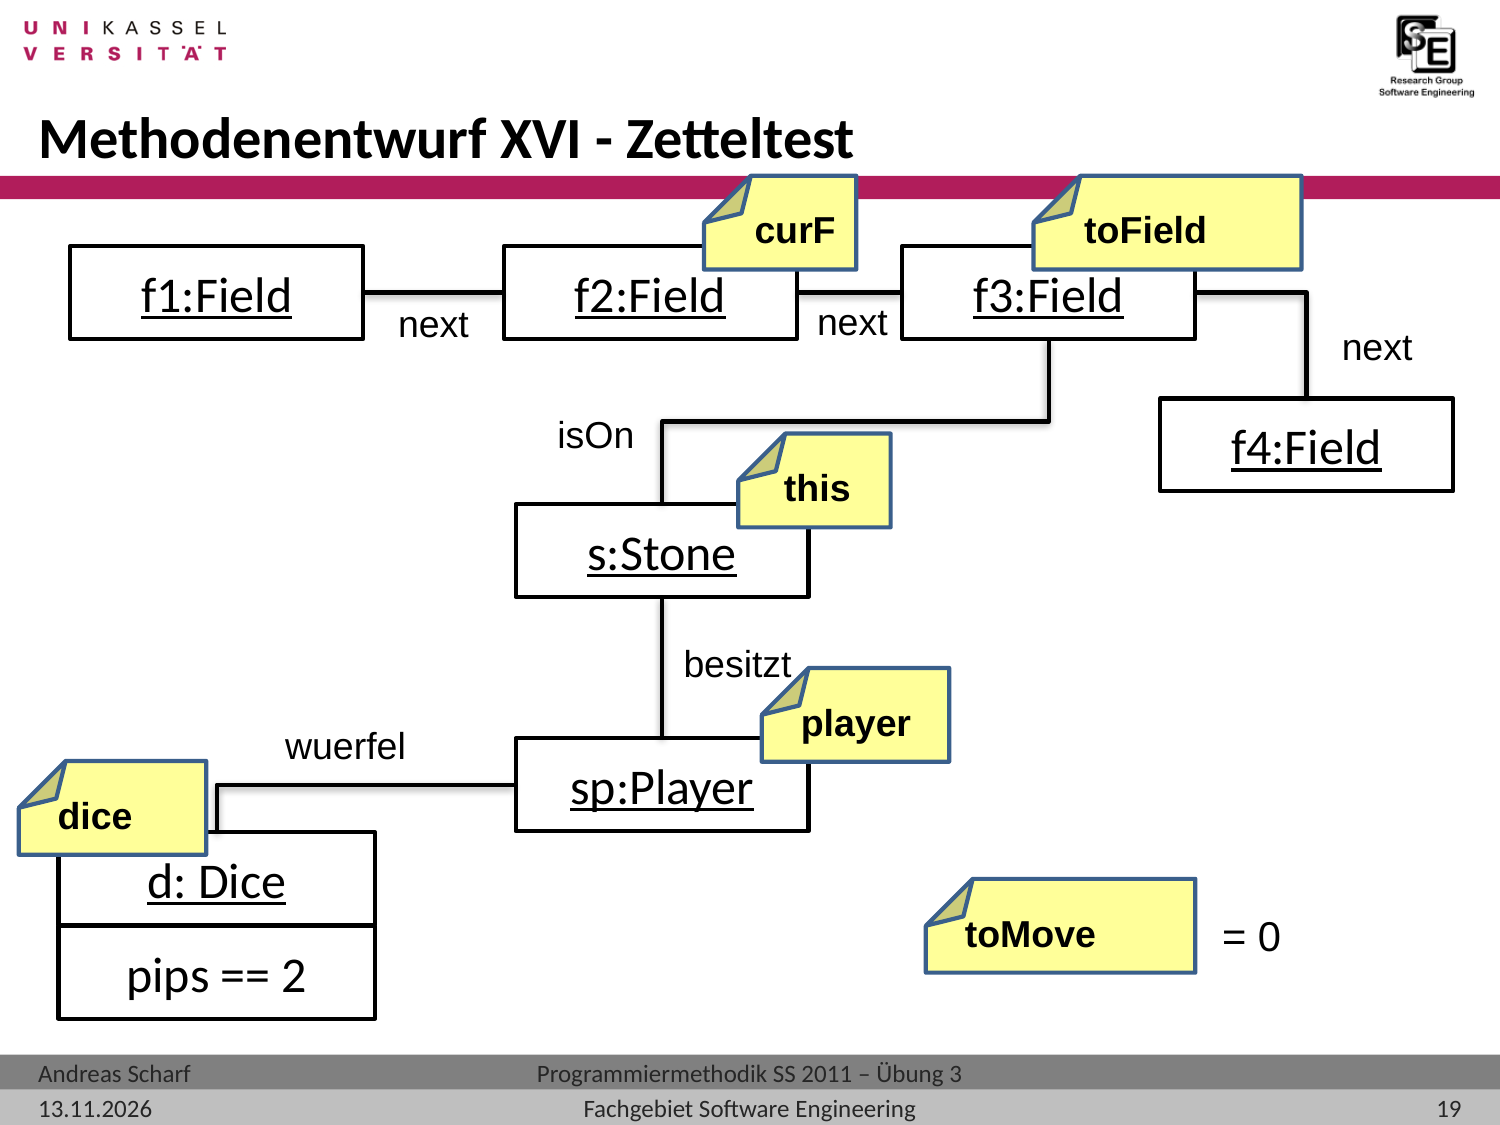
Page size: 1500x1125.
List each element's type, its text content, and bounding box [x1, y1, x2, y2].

text_box = 0 [1207, 902, 1297, 968]
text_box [925, 878, 1196, 973]
text_box sp:Player [514, 736, 811, 833]
picture [1312, 11, 1500, 100]
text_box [1033, 175, 1302, 270]
text_box isOn [542, 403, 650, 463]
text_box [772, 227, 939, 615]
text_box f4:Field [1158, 396, 1455, 493]
text_box besitzt [668, 632, 807, 693]
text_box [18, 760, 207, 855]
text_box next [383, 302, 484, 353]
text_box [703, 175, 857, 270]
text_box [761, 667, 950, 762]
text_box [58, 836, 376, 1019]
text_box s:Stone [514, 502, 767, 599]
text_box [1195, 292, 1307, 399]
title Methodenentwurf XVI - Zetteltest [23, 93, 1466, 178]
text_box wuerfel [270, 714, 421, 775]
text_box f1:Field [68, 244, 365, 341]
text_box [216, 784, 516, 833]
text_box next [1327, 315, 1428, 375]
text_box f3:Field [943, 244, 1197, 341]
picture [23, 11, 235, 71]
text_box f2:Field [502, 244, 767, 341]
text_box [737, 433, 891, 528]
